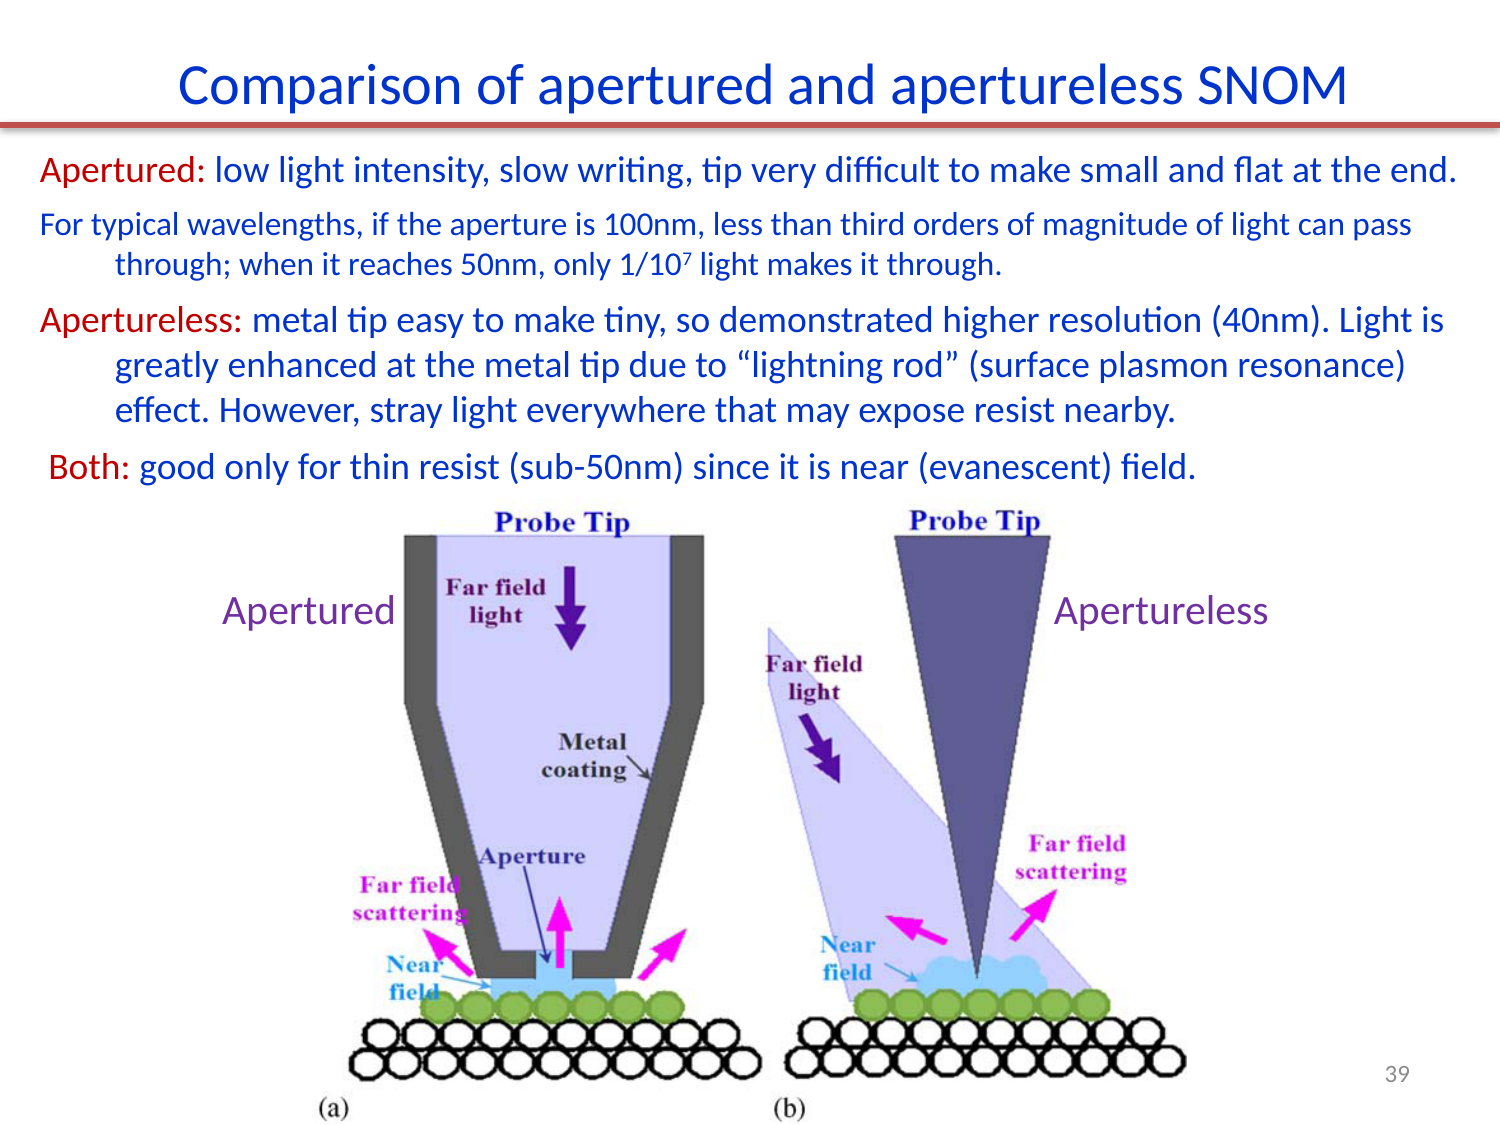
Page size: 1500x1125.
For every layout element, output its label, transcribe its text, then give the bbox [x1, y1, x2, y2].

picture [312, 499, 1188, 1125]
text_box Apertured: low light intensity, slow writing, tip very difficult to make small and flat at the end. For typical wavelengths, if the aperture is 100nm, less than third orders of magnitude of light can pass through; when it reaches 50nm, only 1/107 light makes it through. Apertureless: metal tip easy to make tiny, so demonstrated higher resolution (40nm). Light is greatly enhanced at the metal tip due to “lightning rod” (surface plasmon resonance) effect. However, stray light everywhere that may expose resist nearby. Both: good only for thin resist (sub-50nm) since it is near (evanescent) field. [24, 137, 1488, 495]
text_box Apertured [207, 575, 307, 640]
text_box Comparison of apertured and apertureless SNOM [164, 39, 1366, 120]
text_box Apertureless [1192, 575, 1284, 640]
slide_number 39 [1192, 1042, 1425, 1103]
